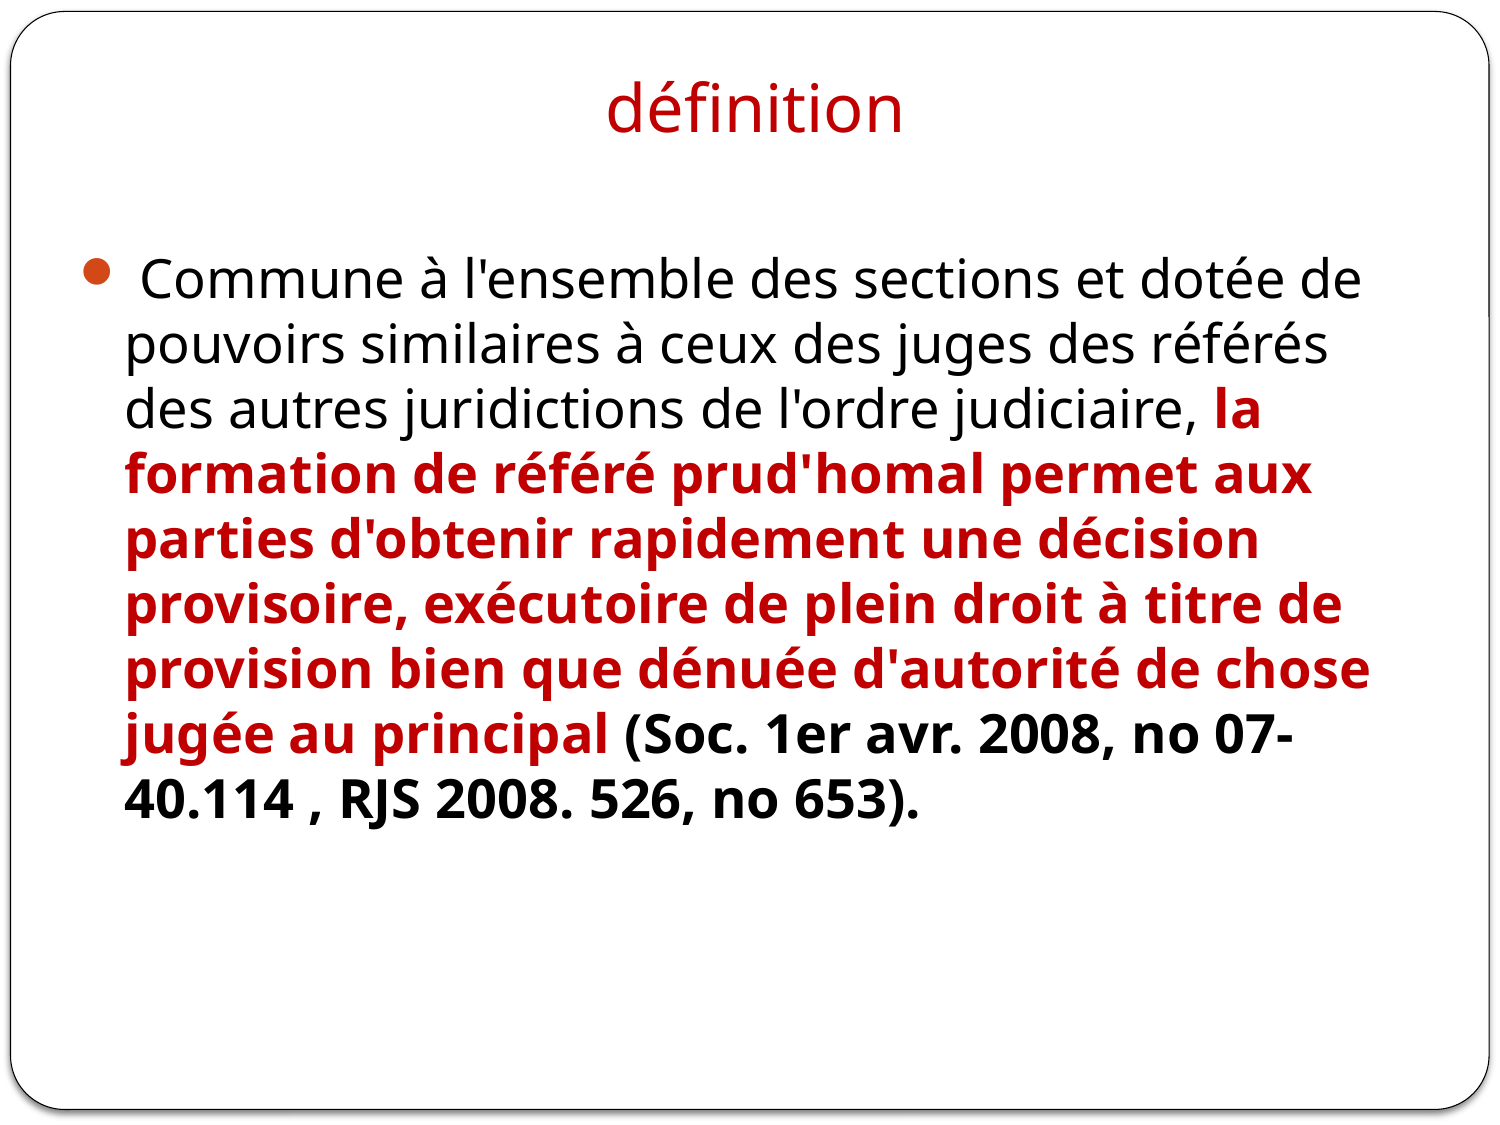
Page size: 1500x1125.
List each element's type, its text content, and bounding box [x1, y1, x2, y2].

list Commune à l'ensemble des sections et dotée de pouvoirs similaires à ceux des juges des référés des autres juridictions de l'ordre judiciaire, la formation de référé prud'homal permet aux parties d'obtenir rapidement une décision provisoire, exécutoire de plein droit à titre de provision bien que dénuée d'autorité de chose jugée au principal (Soc. 1er avr. 2008, no 07-40.114 , RJS 2008. 526, no 653). [64, 237, 1447, 988]
title définition [64, 42, 1447, 161]
